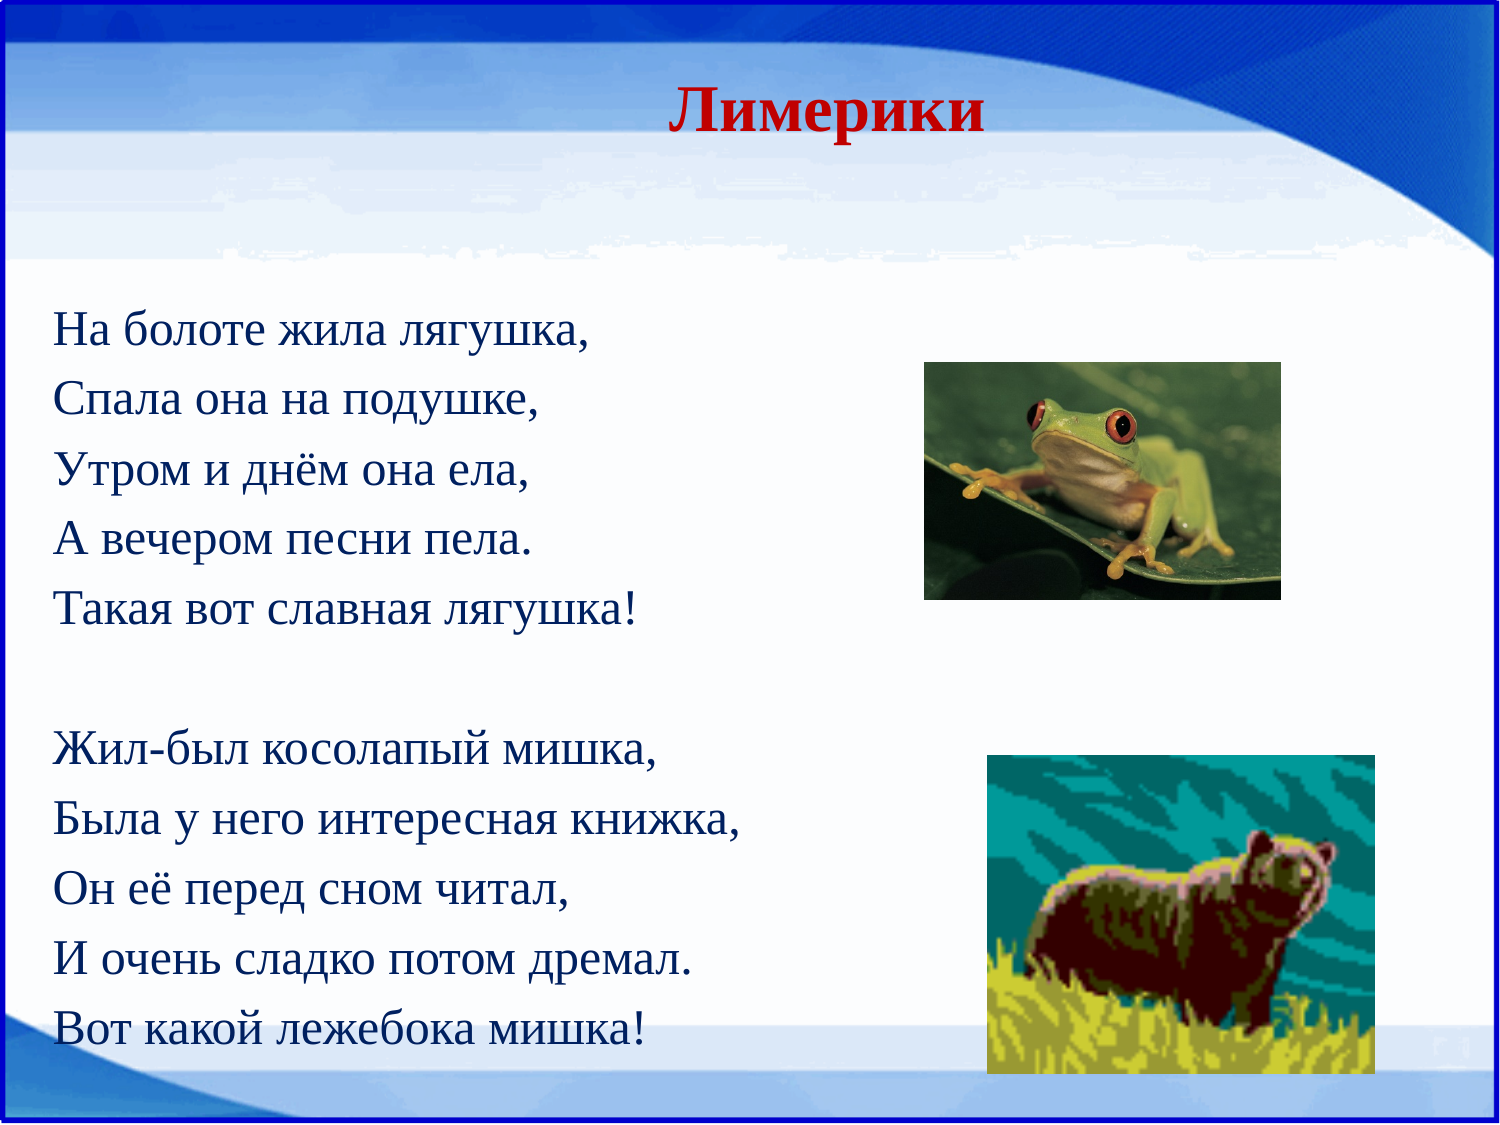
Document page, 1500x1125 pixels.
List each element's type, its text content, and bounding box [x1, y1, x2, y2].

title Лимерики [188, 35, 1468, 175]
list На болоте жила лягушка, Спала она на подушке, Утром и днём она ела, А вечером песни пела. Такая вот славная лягушка! Жил-был косолапый мишка, Была у него интересная книжка, Он её перед сном читал, И очень сладко потом дремал. Вот какой лежебока мишка! [37, 287, 1469, 1088]
picture [0, 0, 1500, 1125]
